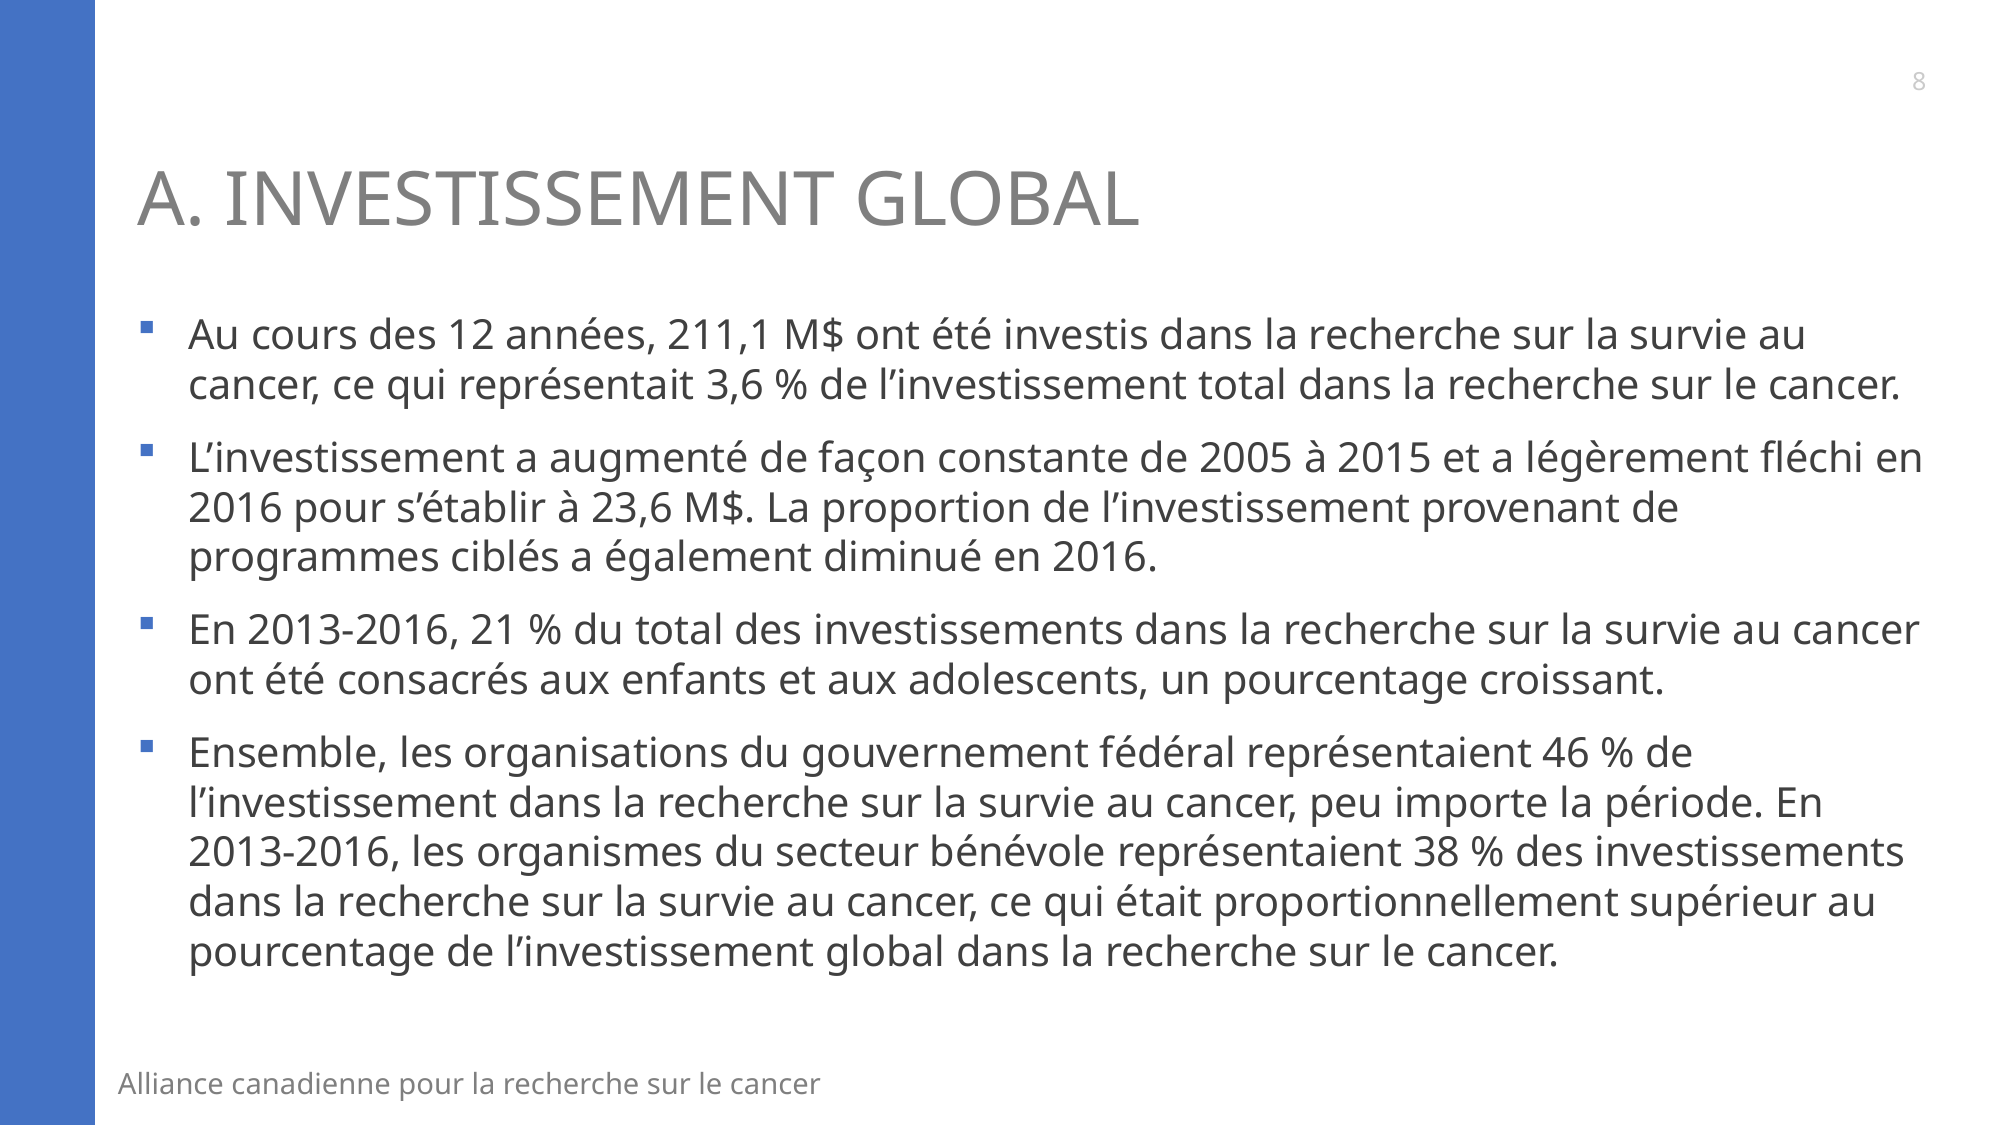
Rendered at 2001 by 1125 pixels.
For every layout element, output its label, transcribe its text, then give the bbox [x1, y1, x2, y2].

list Au cours des 12 années, 211,1 M$ ont été investis dans la recherche sur la survie au cancer, ce qui représentait 3,6 % de l’investissement total dans la recherche sur le cancer. L’investissement a augmenté de façon constante de 2005 à 2015 et a légèrement fléchi en 2016 pour s’établir à 23,6 M$. La proportion de l’investissement provenant de programmes ciblés a également diminué en 2016. En 2013-2016, 21 % du total des investissements dans la recherche sur la survie au cancer ont été consacrés aux enfants et aux adolescents, un pourcentage croissant. Ensemble, les organisations du gouvernement fédéral représentaient 46 % de l’investissement dans la recherche sur la survie au cancer, peu importe la période. En 2013-2016, les organismes du secteur bénévole représentaient 38 % des investissements dans la recherche sur la survie au cancer, ce qui était proportionnellement supérieur au pourcentage de l’investissement global dans la recherche sur le cancer. [122, 300, 1942, 1047]
title A. INVESTISSEMENT GLOBAL [122, 112, 1938, 290]
slide_number 8 [1491, 52, 1942, 113]
